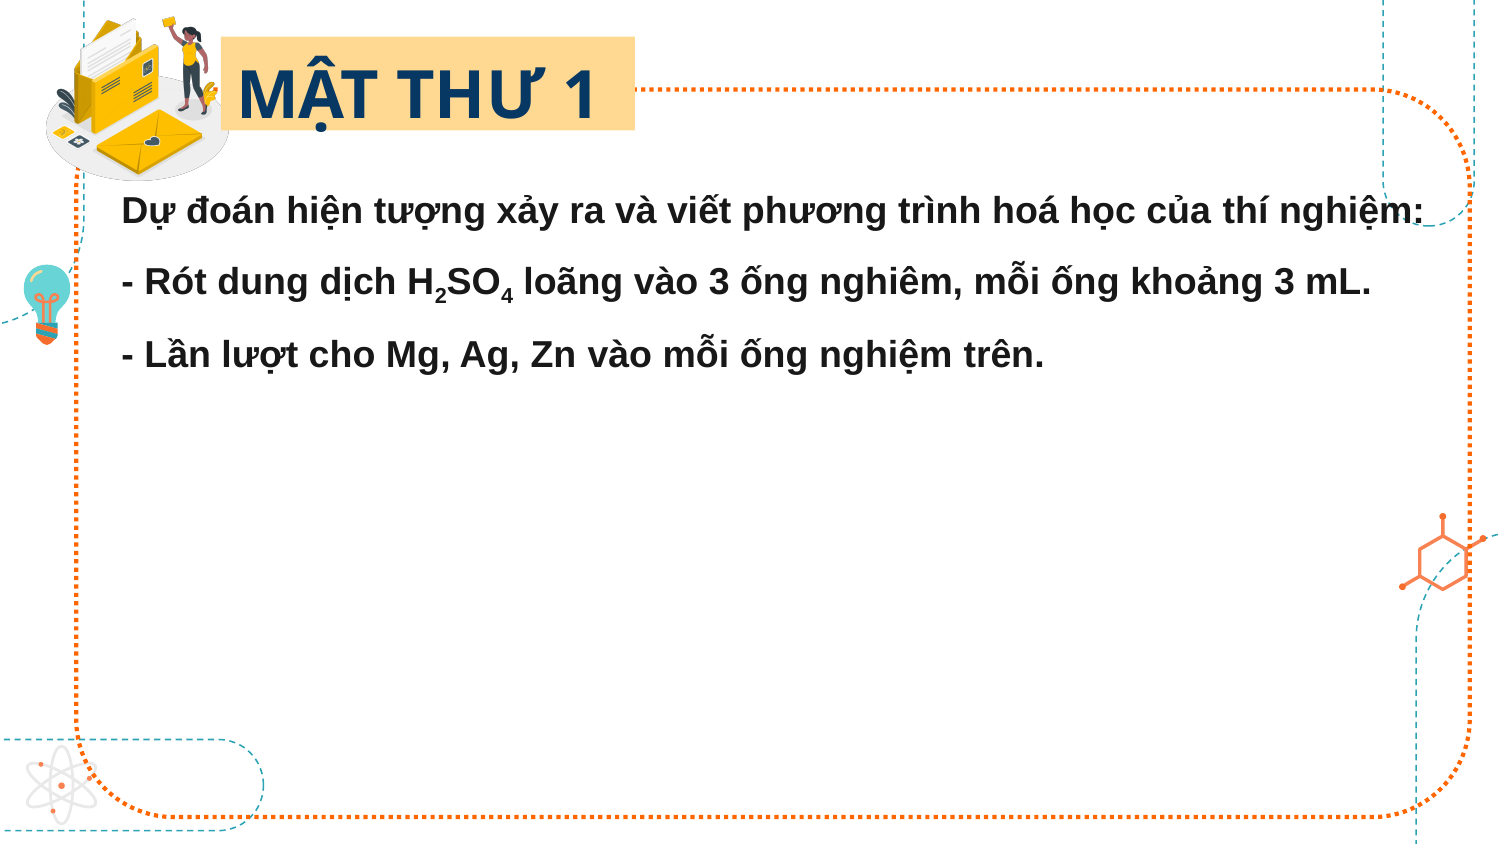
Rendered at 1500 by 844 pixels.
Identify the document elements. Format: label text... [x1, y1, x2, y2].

text_box [237, 87, 1467, 156]
text_box Dự đoán hiện tượng xảy ra và viết phương trình hoá học của thí nghiệm: - Rót dung dịch H2SO4 loãng vào 3 ống nghiêm, mỗi ống khoảng 3 mL. - Lần lượt cho Mg, Ag, Zn vào mỗi ống nghiệm trên. [106, 156, 1467, 383]
text_box [74, 164, 1472, 820]
picture [41, 0, 234, 192]
text_box MẬT THƯ 1 [237, 36, 635, 131]
